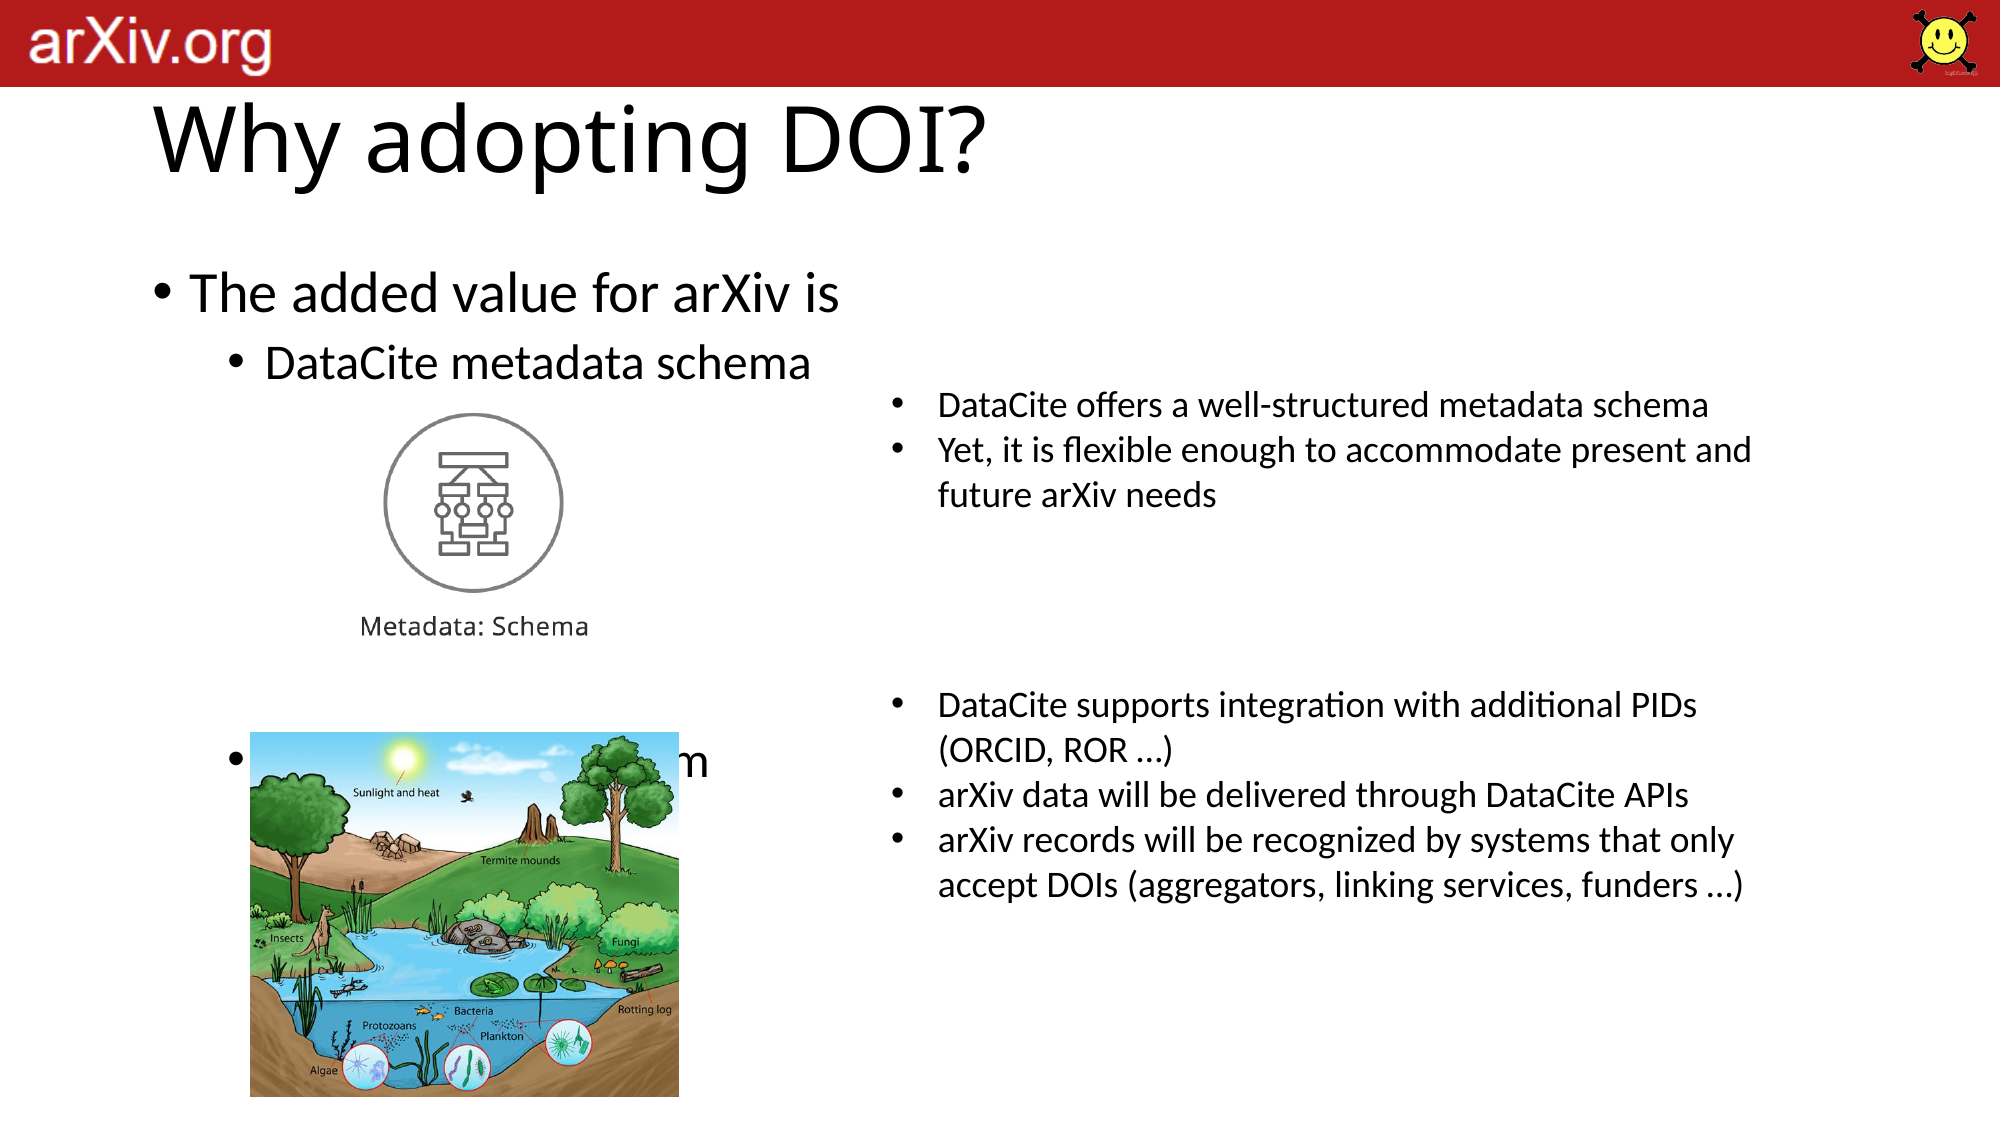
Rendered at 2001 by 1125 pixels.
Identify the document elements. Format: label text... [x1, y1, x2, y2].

picture [0, 0, 2000, 87]
text_box DataCite supports integration with additional PIDs (ORCID, ROR …) arXiv data will be delivered through DataCite APIs arXiv records will be recognized by systems that only accept DOIs (aggregators, linking services, funders …) [876, 672, 1818, 913]
picture [250, 732, 679, 1097]
text_box DataCite offers a well-structured metadata schema Yet, it is flexible enough to accommodate present and future arXiv needs [876, 372, 1818, 567]
picture [347, 403, 594, 644]
list The added value for arXiv is DataCite metadata schema Joining the ecosystem [137, 255, 1863, 1014]
title Why adopting DOI? [137, 80, 1889, 206]
